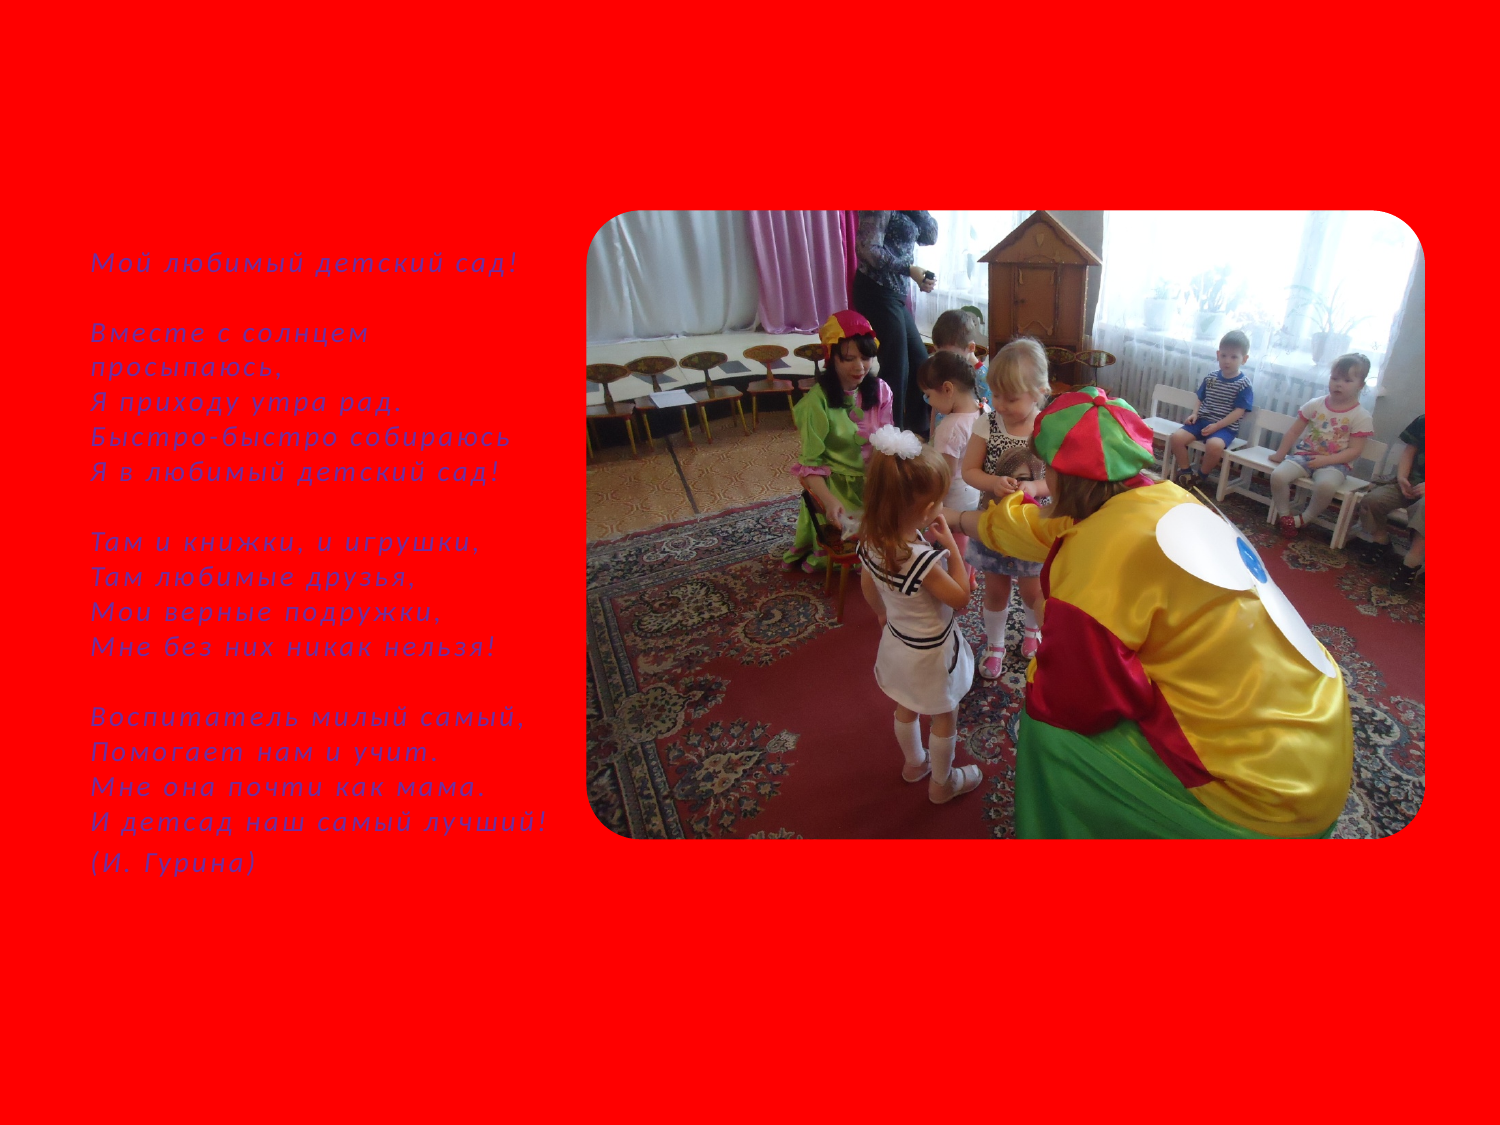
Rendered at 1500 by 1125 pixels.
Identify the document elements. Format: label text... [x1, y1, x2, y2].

list Мой любимый детский сад! Вместе с солнцем просыпаюсь, Я приходу утра рад. Быстро-быстро собираюсь Я в любимый детский сад! Там и книжки, и игрушки, Там любимые друзья, Мои верные подружки, Мне без них никак нельзя! Воспитатель милый самый, Помогает нам и учит. Мне она почти как мама. И детсад наш самый лучший! (И. Гурина) [75, 235, 569, 1005]
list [586, 210, 1426, 840]
